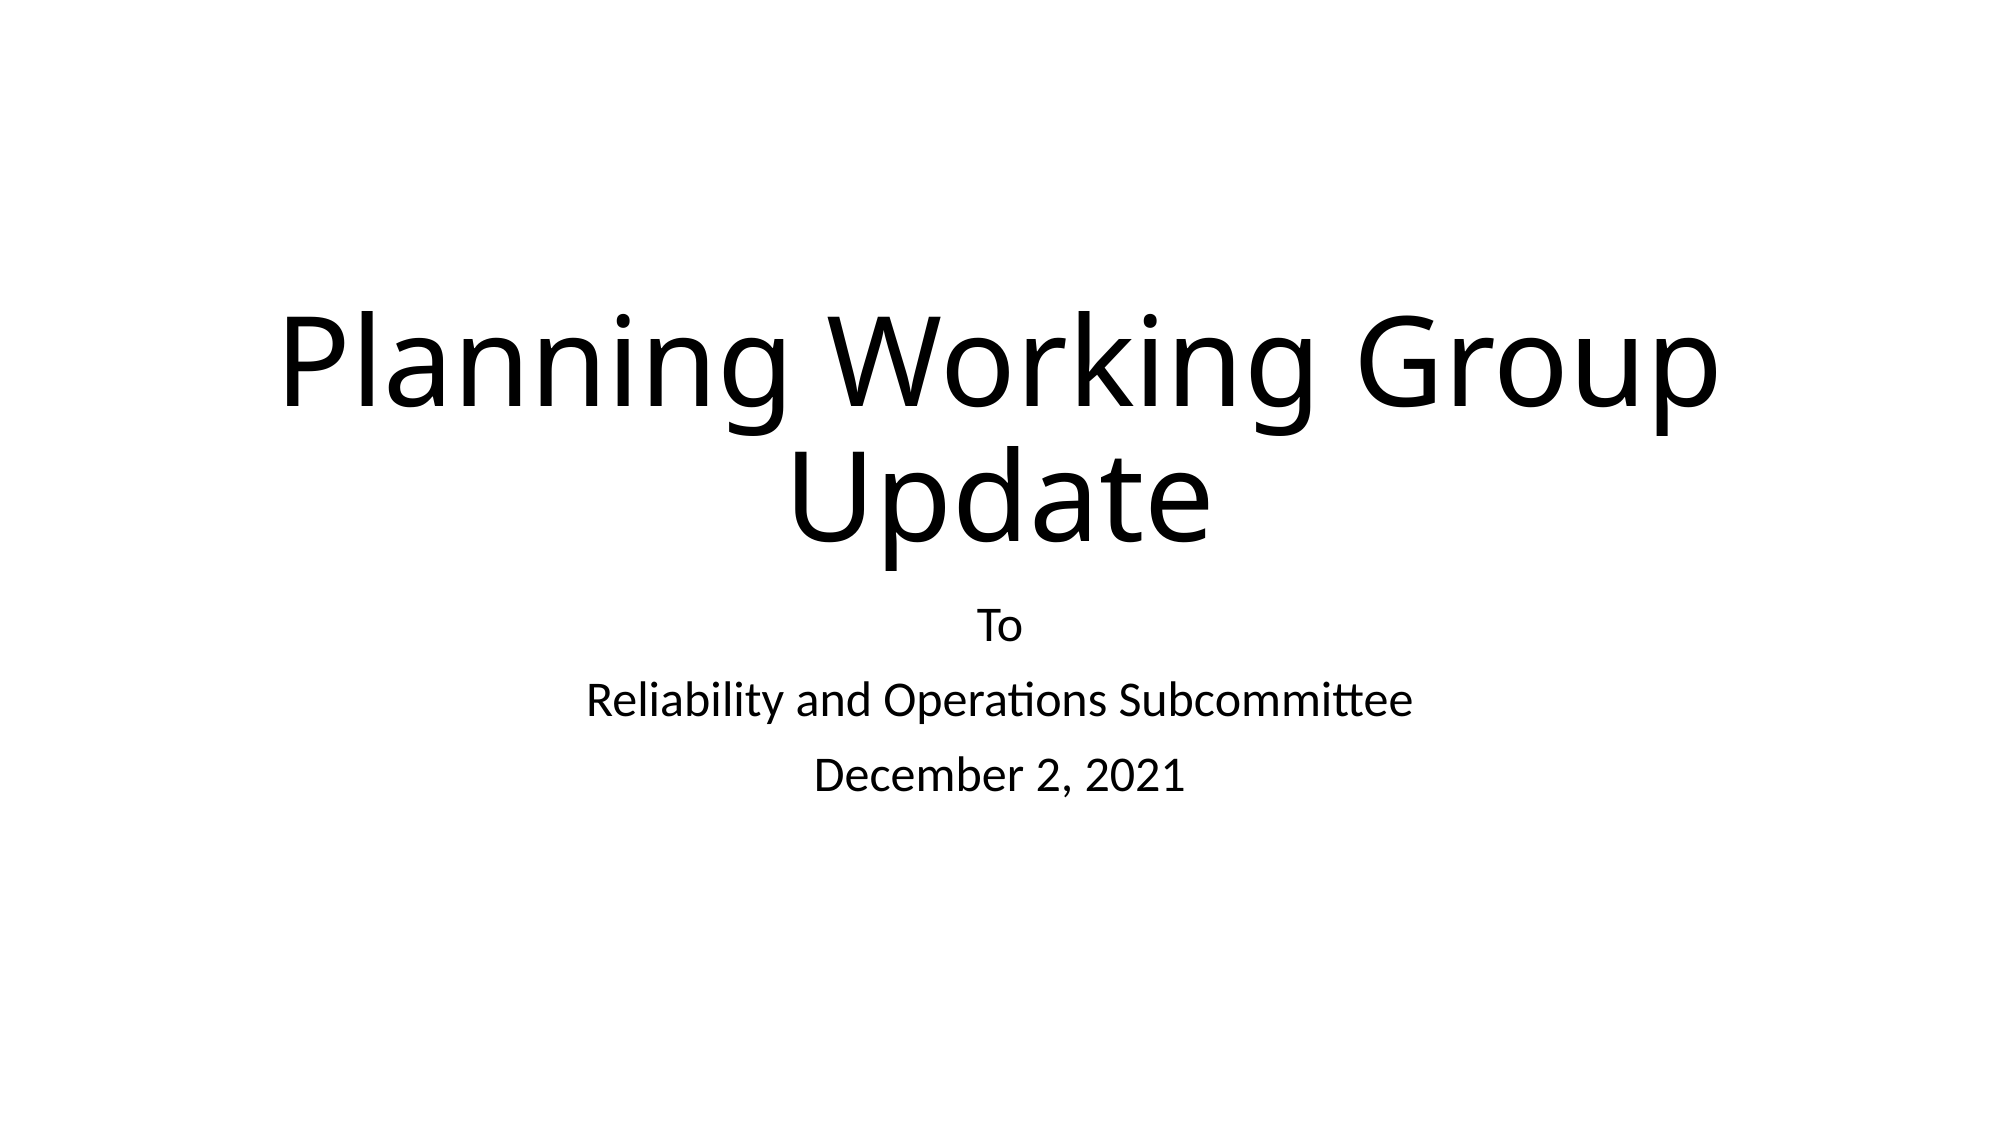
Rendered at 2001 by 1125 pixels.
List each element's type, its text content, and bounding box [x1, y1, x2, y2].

subtitle To Reliability and Operations Subcommittee December 2, 2021 [249, 590, 1750, 863]
title Planning Working Group Update [249, 184, 1750, 576]
